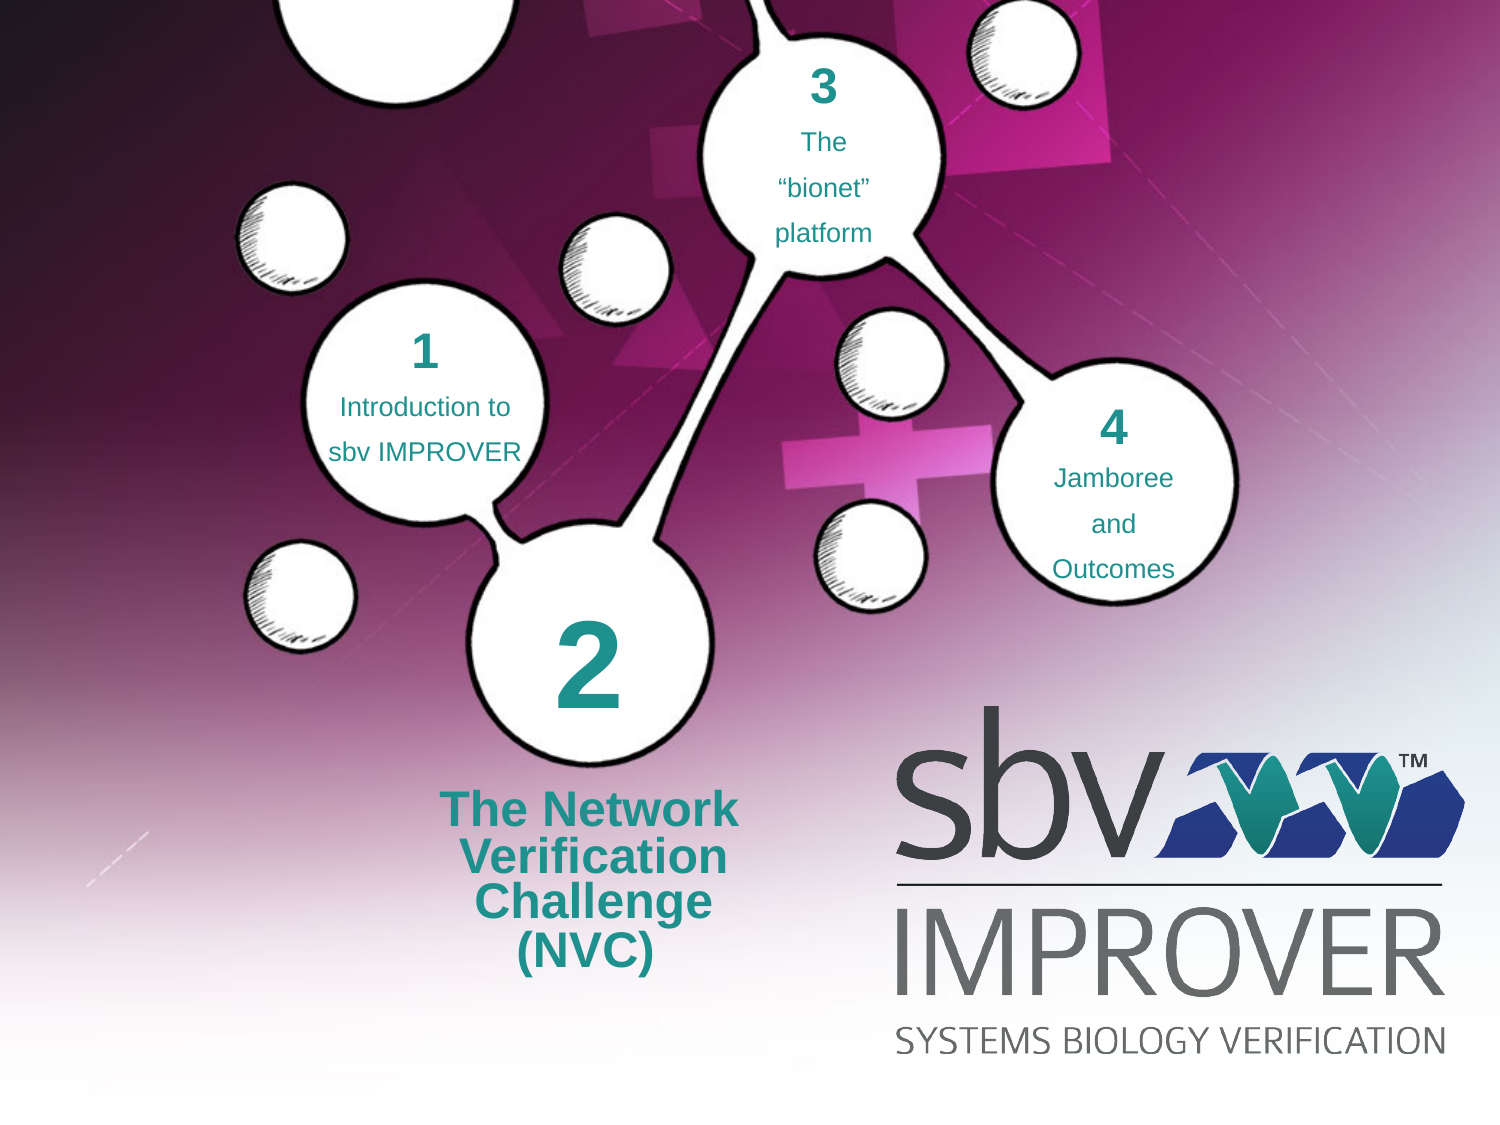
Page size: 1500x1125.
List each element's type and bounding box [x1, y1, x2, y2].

picture [0, 0, 1500, 1125]
text_box [416, 745, 763, 937]
